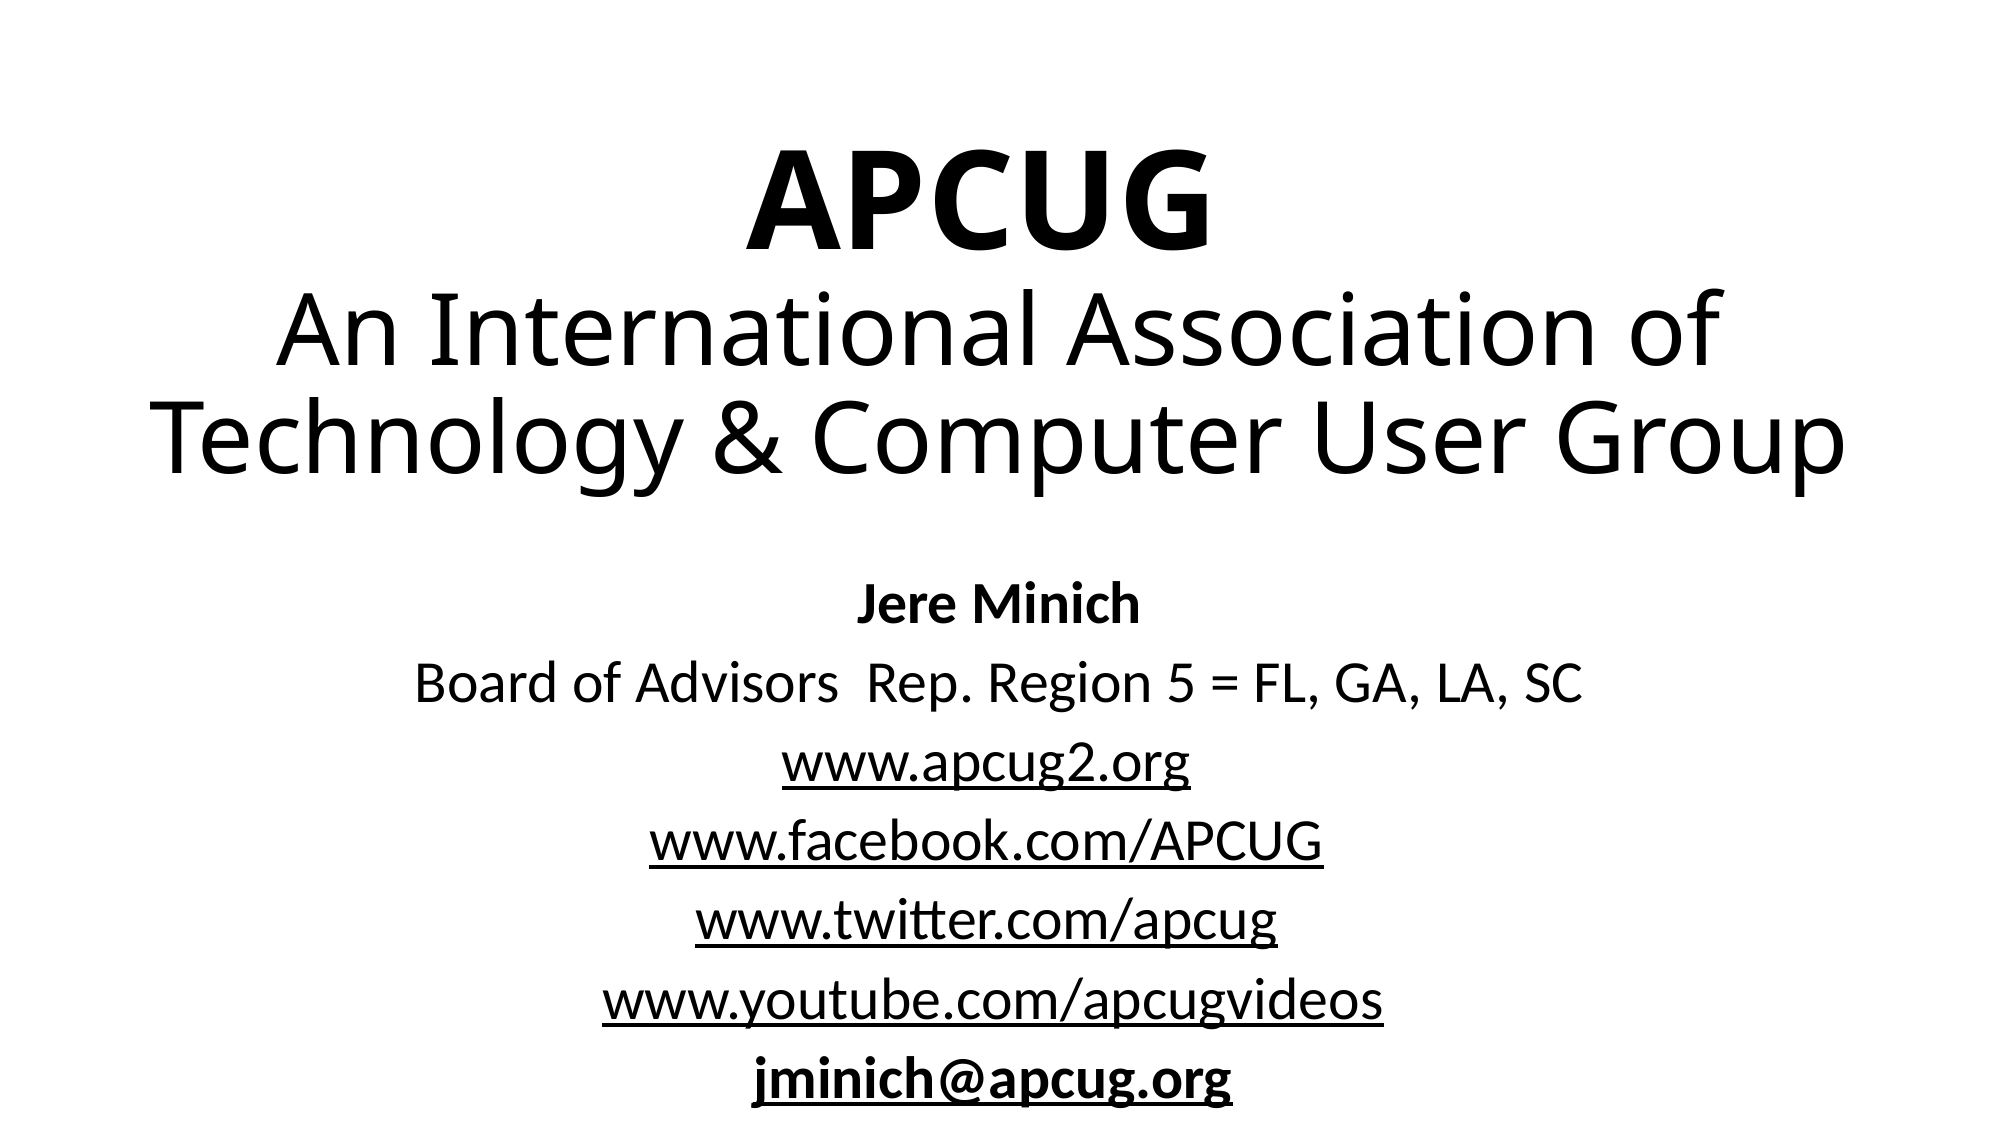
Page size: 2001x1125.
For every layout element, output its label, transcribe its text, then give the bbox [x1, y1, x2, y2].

subtitle Jere Minich Board of Advisors Rep. Region 5 = FL, GA, LA, SC www.apcug2.org www.facebook.com/APCUG www.twitter.com/apcug www.youtube.com/apcugvideos jminich@apcug.org [249, 564, 1750, 1125]
title APCUG An International Association of Technology & Computer User Group [0, 0, 2000, 503]
